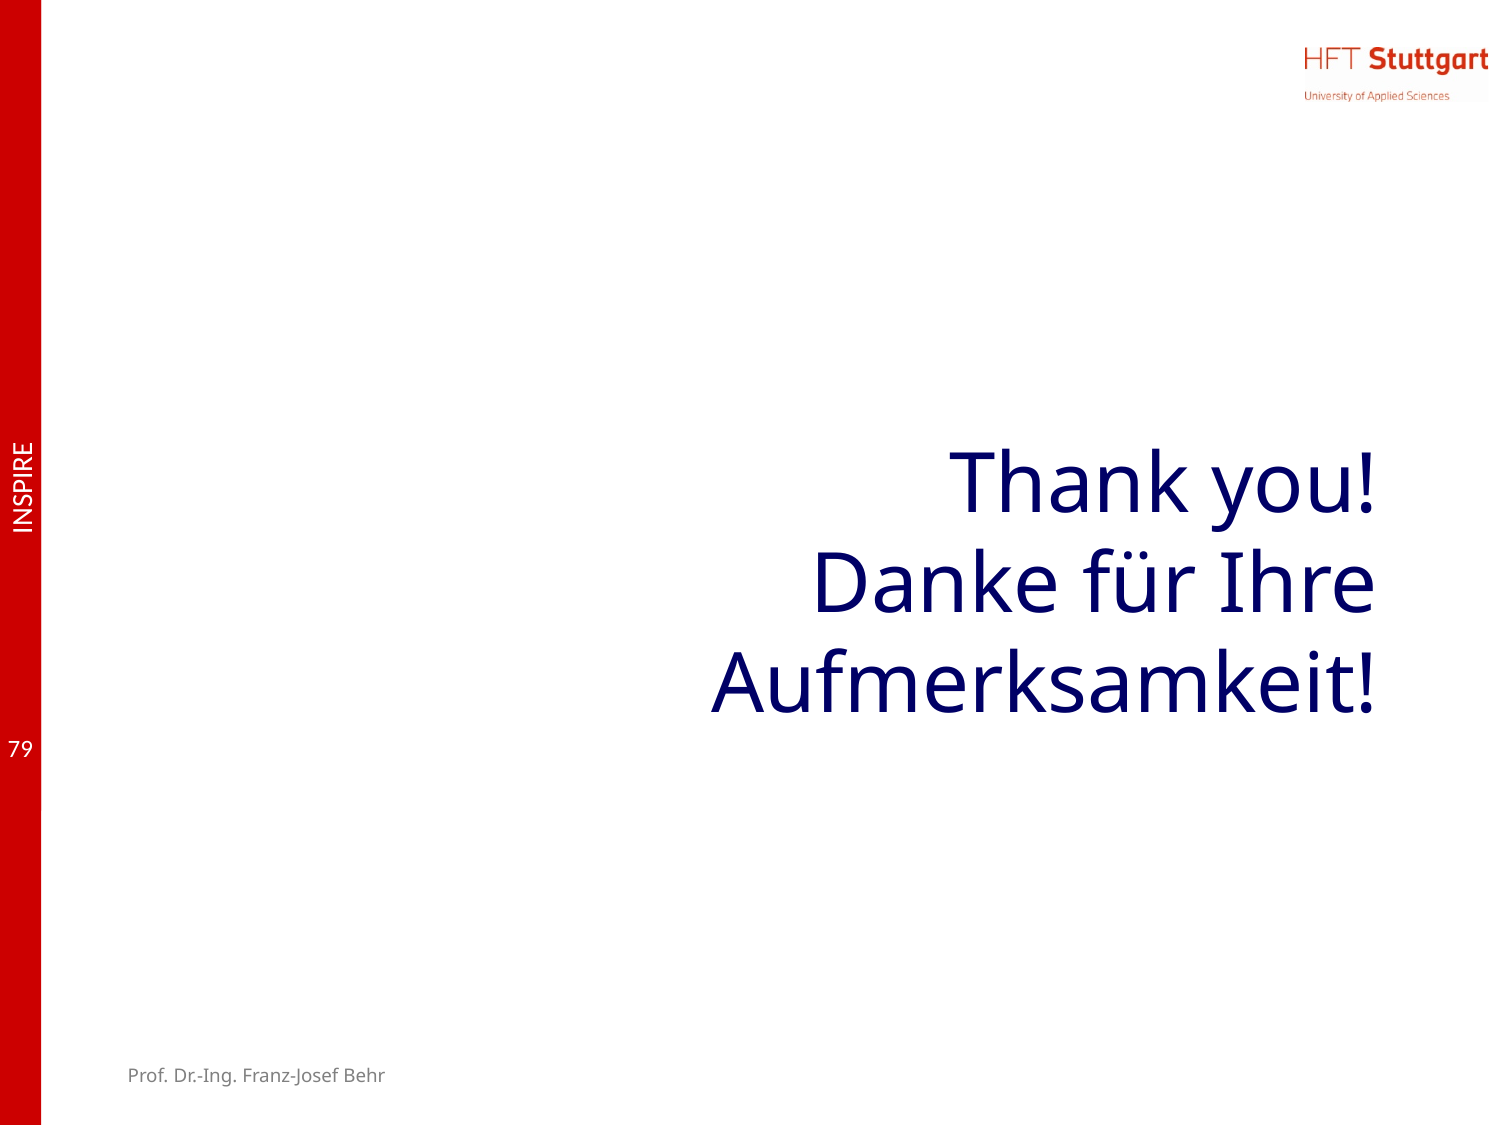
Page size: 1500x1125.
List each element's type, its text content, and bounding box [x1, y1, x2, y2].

slide_number Prof. Dr.-Ing. Franz-Josef Behr [53, 1056, 401, 1094]
title Thank you! Danke für Ihre Aufmerksamkeit! [118, 421, 1394, 646]
picture [1305, 47, 1489, 102]
